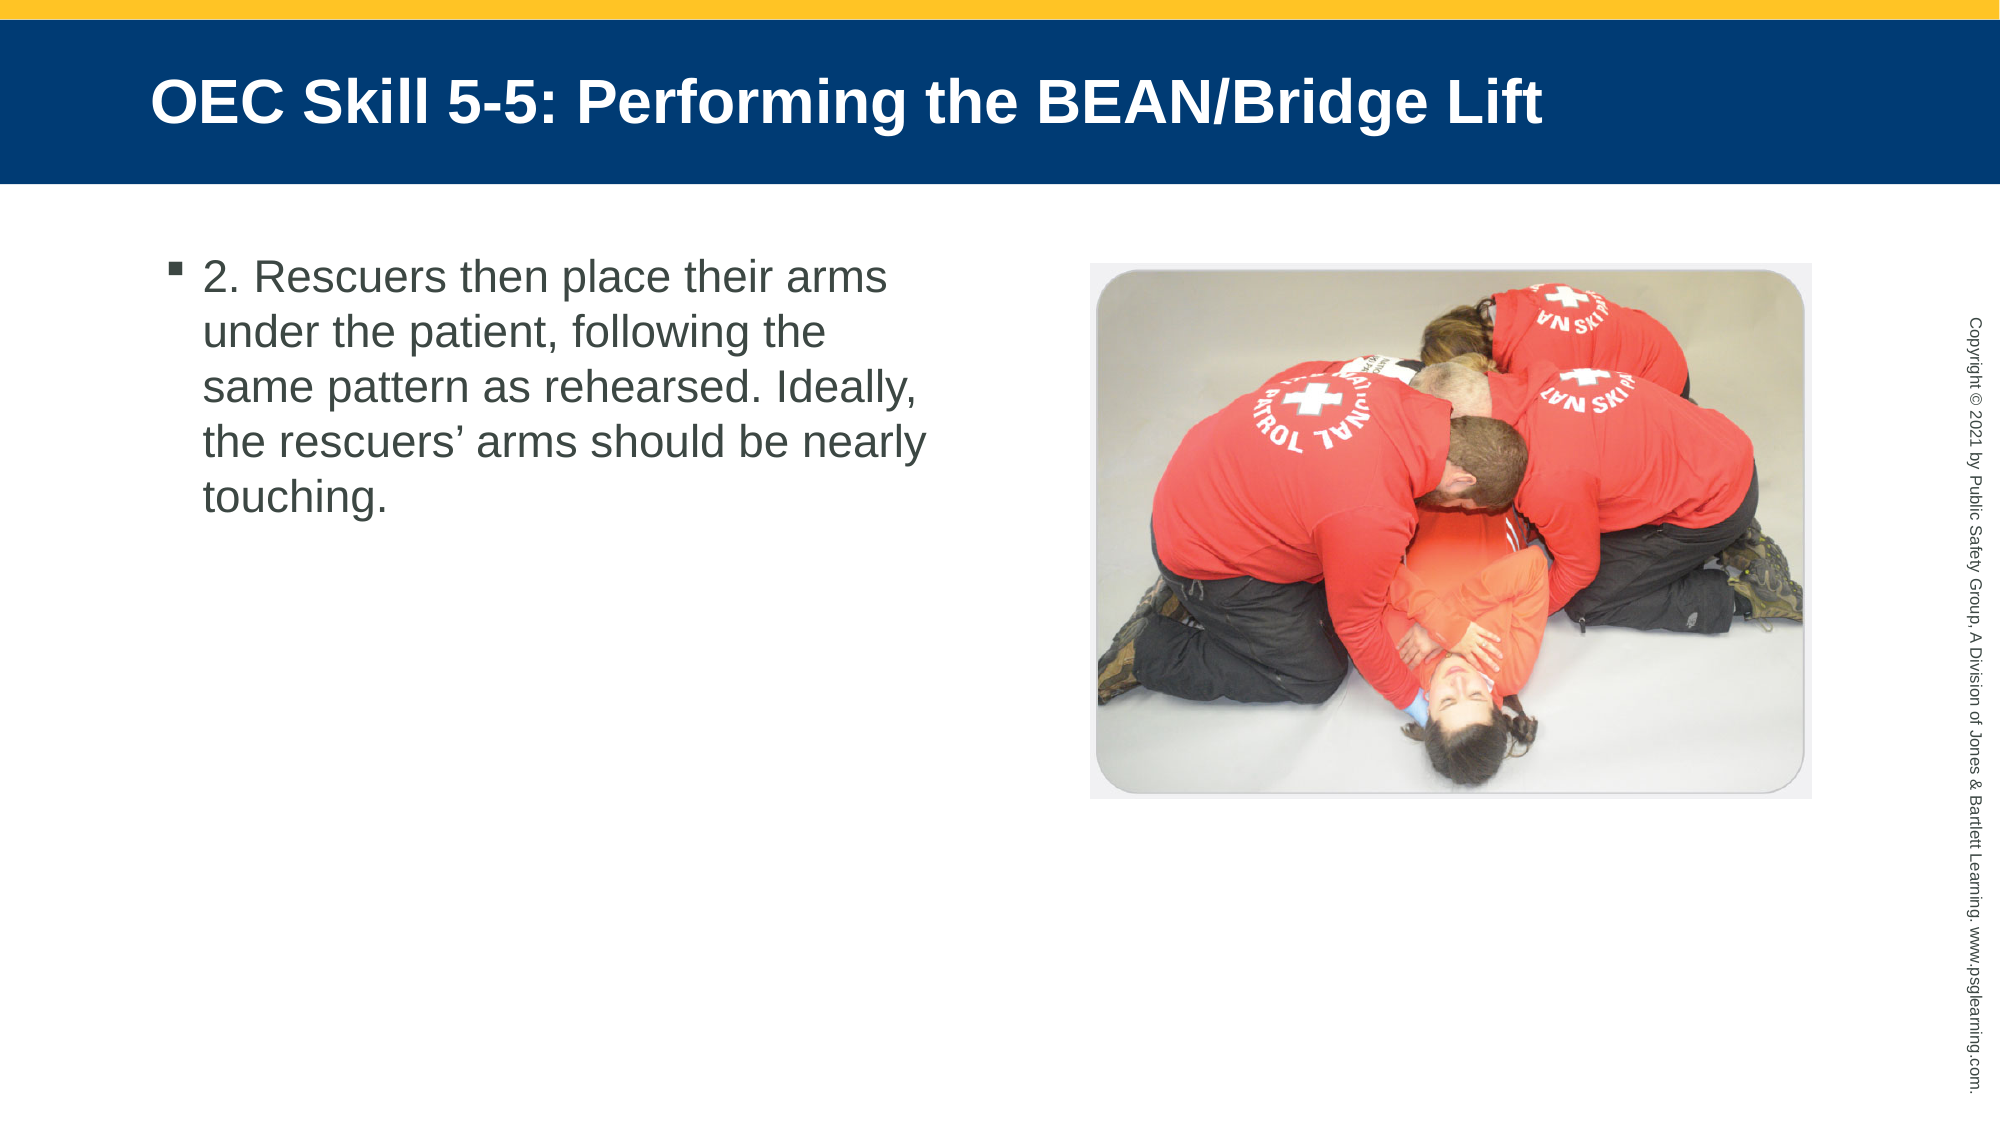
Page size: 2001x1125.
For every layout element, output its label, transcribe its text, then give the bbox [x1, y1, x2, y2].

list 2. Rescuers then place their arms under the patient, following the same pattern as rehearsed. Ideally, the rescuers’ arms should be nearly touching. [150, 239, 947, 1016]
picture [1090, 263, 1812, 799]
title OEC Skill 5-5: Performing the BEAN/Bridge Lift [0, 19, 2000, 185]
